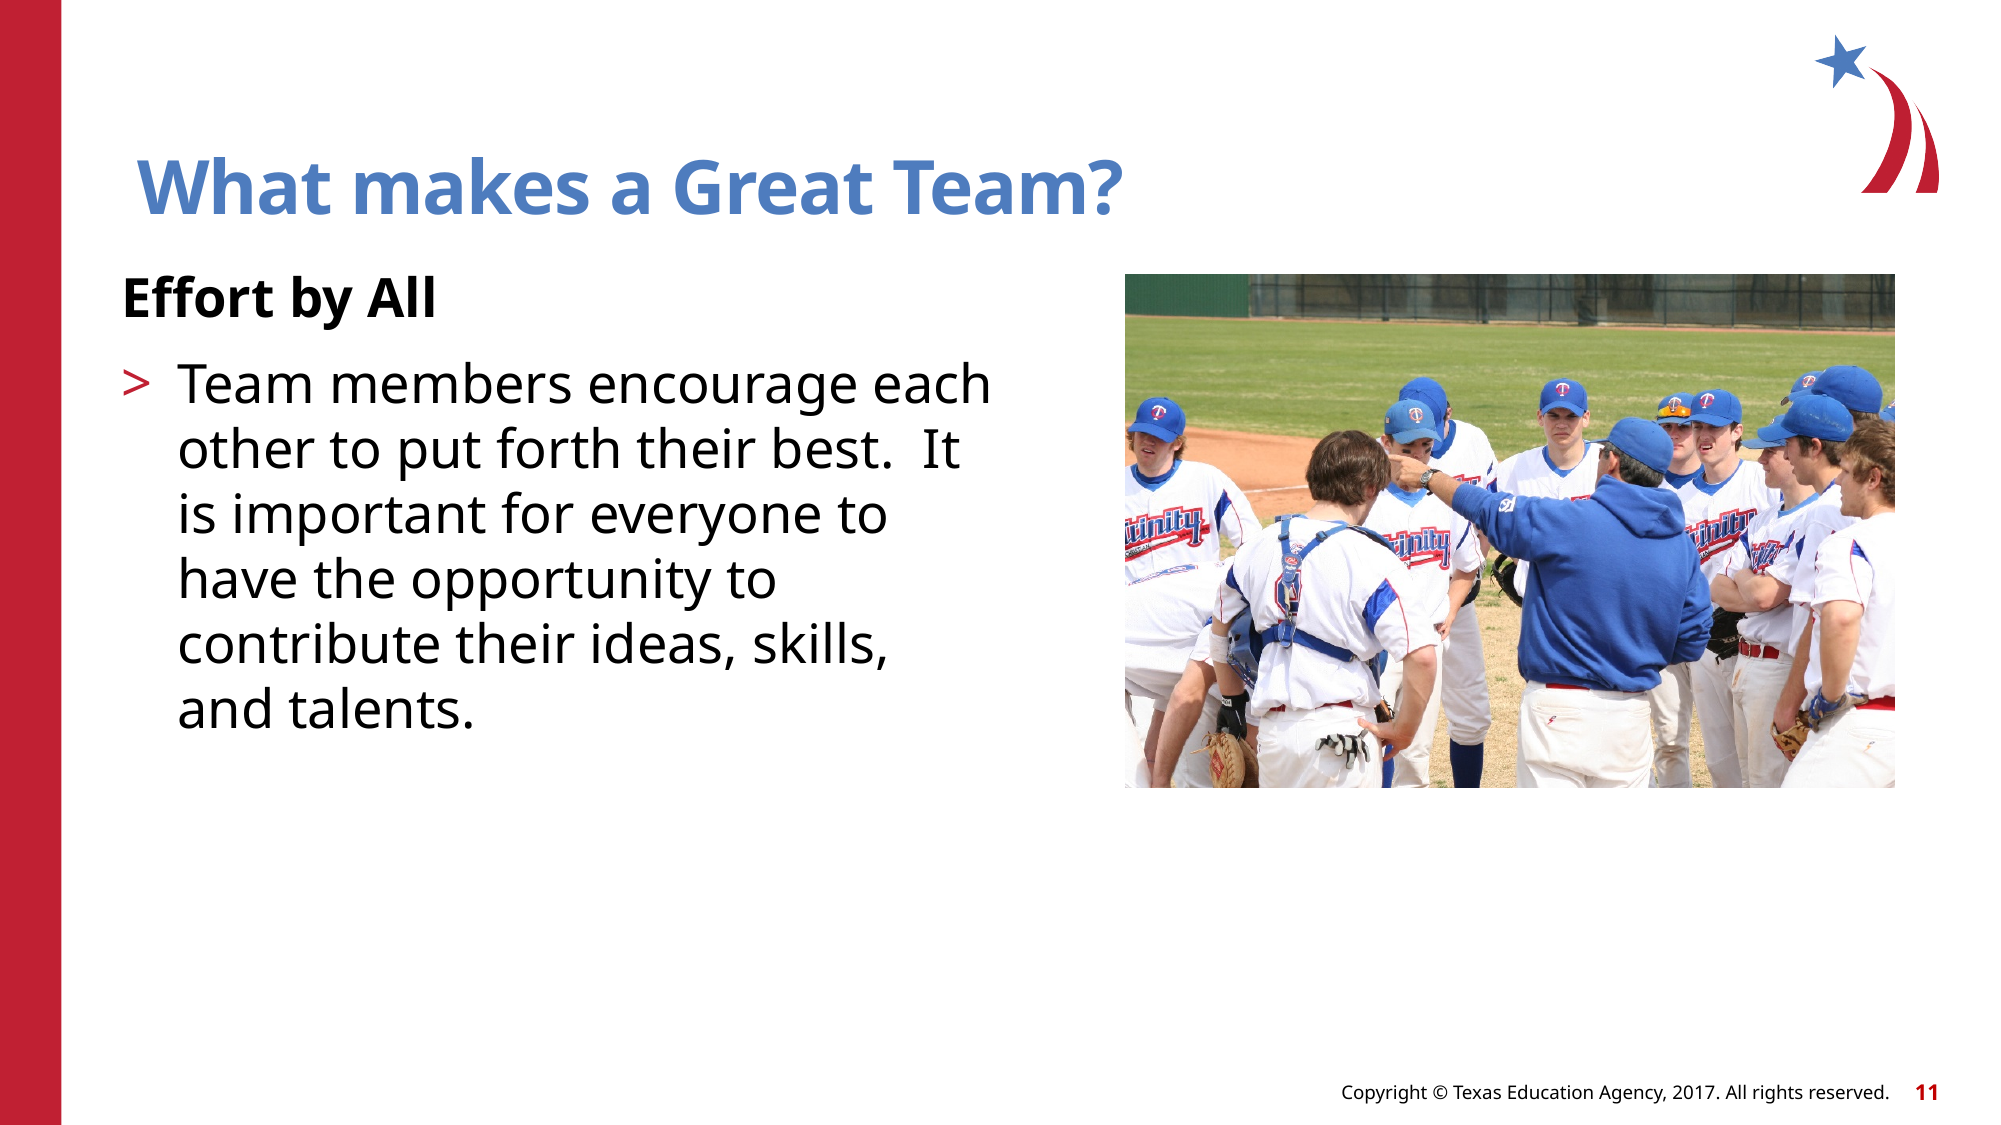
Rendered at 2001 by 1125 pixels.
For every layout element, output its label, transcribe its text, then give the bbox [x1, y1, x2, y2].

list Effort by All Team members encourage each other to put forth their best. It is important for everyone to have the opportunity to contribute their ideas, skills, and talents. [121, 263, 1000, 1010]
picture [1814, 34, 1939, 193]
title What makes a Great Team? [137, 87, 1788, 231]
picture [1124, 274, 1895, 788]
